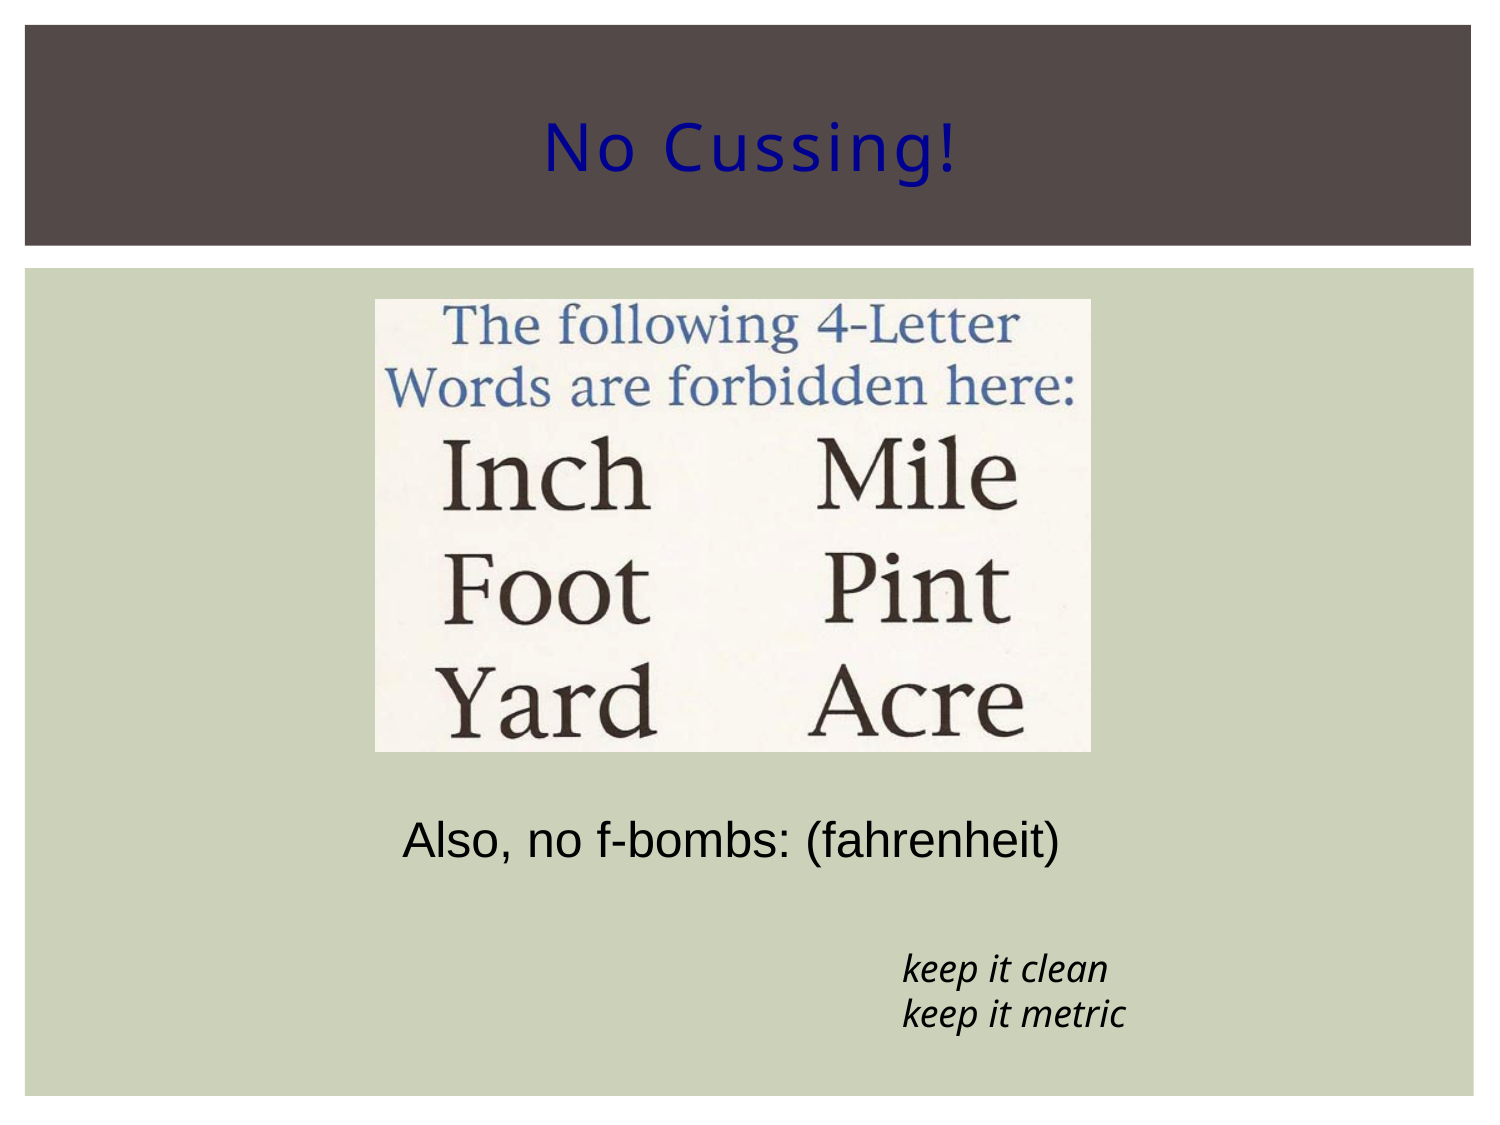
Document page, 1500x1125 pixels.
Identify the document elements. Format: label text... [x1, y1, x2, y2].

text_box keep it clean keep it metric [887, 937, 1500, 1043]
picture [374, 299, 1091, 753]
title No Cussing! [62, 58, 1438, 232]
text_box Also, no f-bombs: (fahrenheit) [387, 799, 1421, 875]
